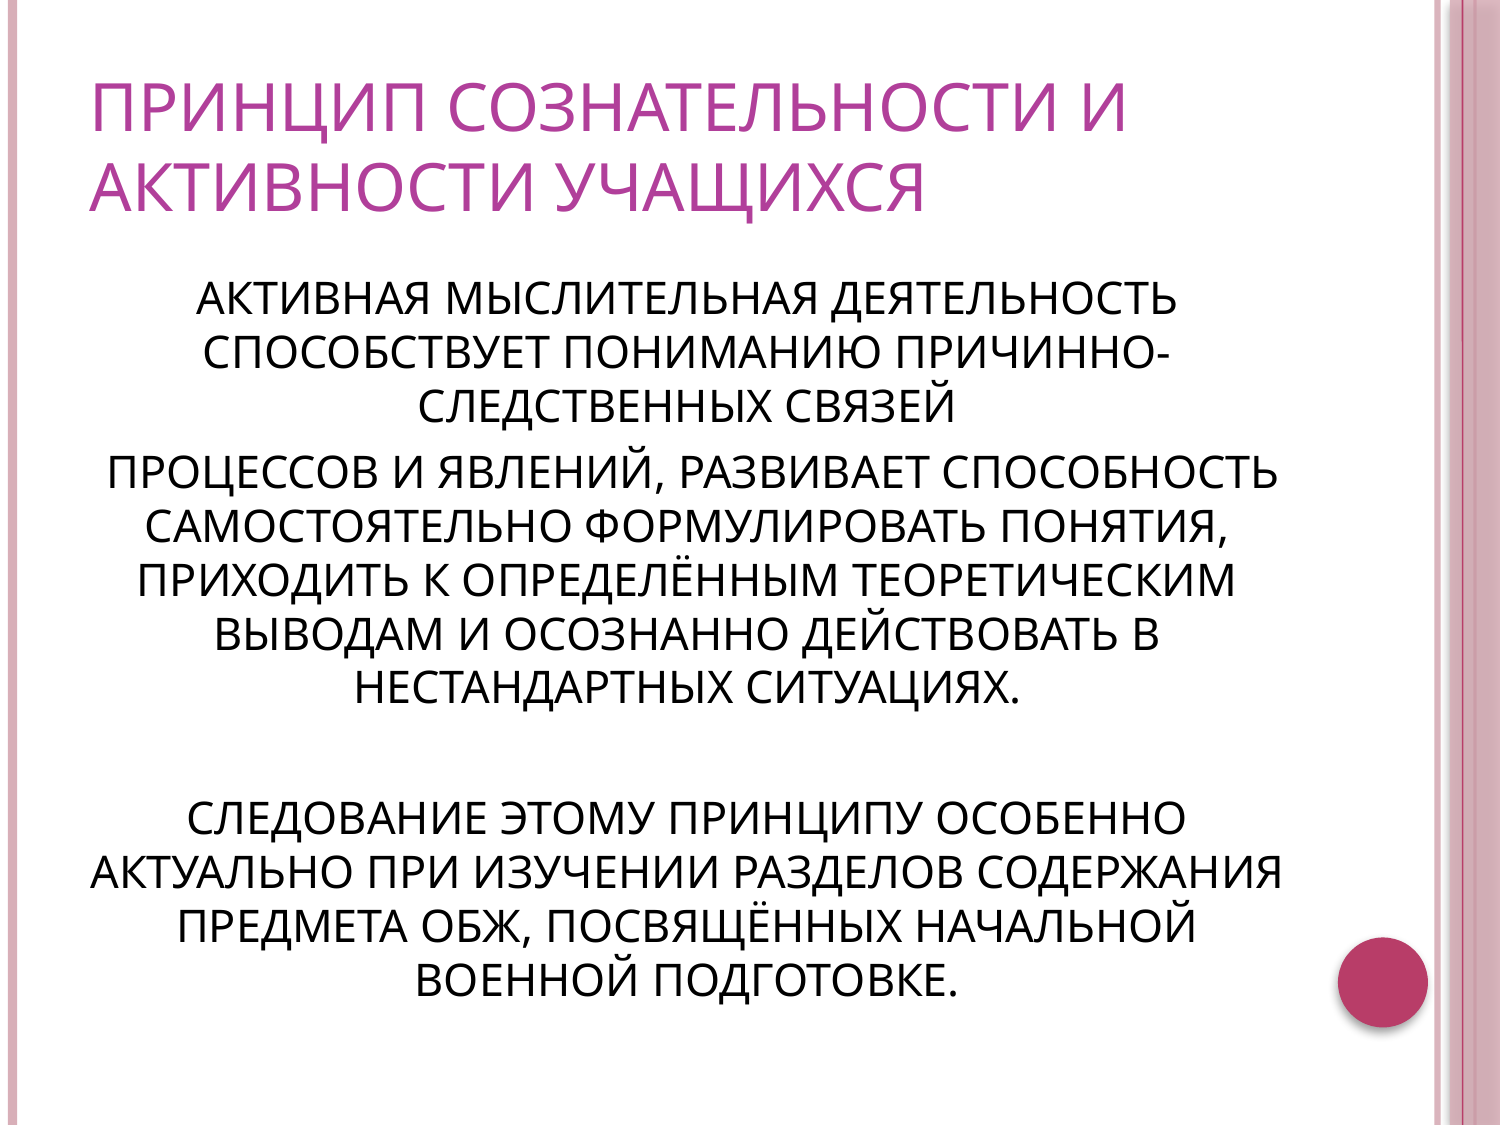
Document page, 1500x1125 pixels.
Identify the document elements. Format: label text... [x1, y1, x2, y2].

list АКТИВНАЯ МЫСЛИТЕЛЬНАЯ ДЕЯТЕЛЬНОСТЬ СПОСОБСТВУЕТ ПОНИМАНИЮ ПРИЧИННО-СЛЕДСТВЕННЫХ СВЯЗЕЙ ПРОЦЕССОВ И ЯВЛЕНИЙ, РАЗВИВАЕТ СПОСОБНОСТЬ САМОСТОЯТЕЛЬНО ФОРМУЛИРОВАТЬ ПОНЯТИЯ, ПРИХОДИТЬ К ОПРЕДЕЛЁННЫМ ТЕОРЕТИЧЕСКИМ ВЫВОДАМ И ОСОЗНАННО ДЕЙСТВОВАТЬ В НЕСТАНДАРТНЫХ СИТУАЦИЯХ. СЛЕДОВАНИЕ ЭТОМУ ПРИНЦИПУ ОСОБЕННО АКТУАЛЬНО ПРИ ИЗУЧЕНИИ РАЗДЕЛОВ СОДЕРЖАНИЯ ПРЕДМЕТА ОБЖ, ПОСВЯЩЁННЫХ НАЧАЛЬНОЙ ВОЕННОЙ ПОДГОТОВКЕ. [75, 262, 1300, 1062]
title ПРИНЦИП СОЗНАТЕЛЬНОСТИ И АКТИВНОСТИ УЧАЩИХСЯ [75, 45, 1300, 233]
